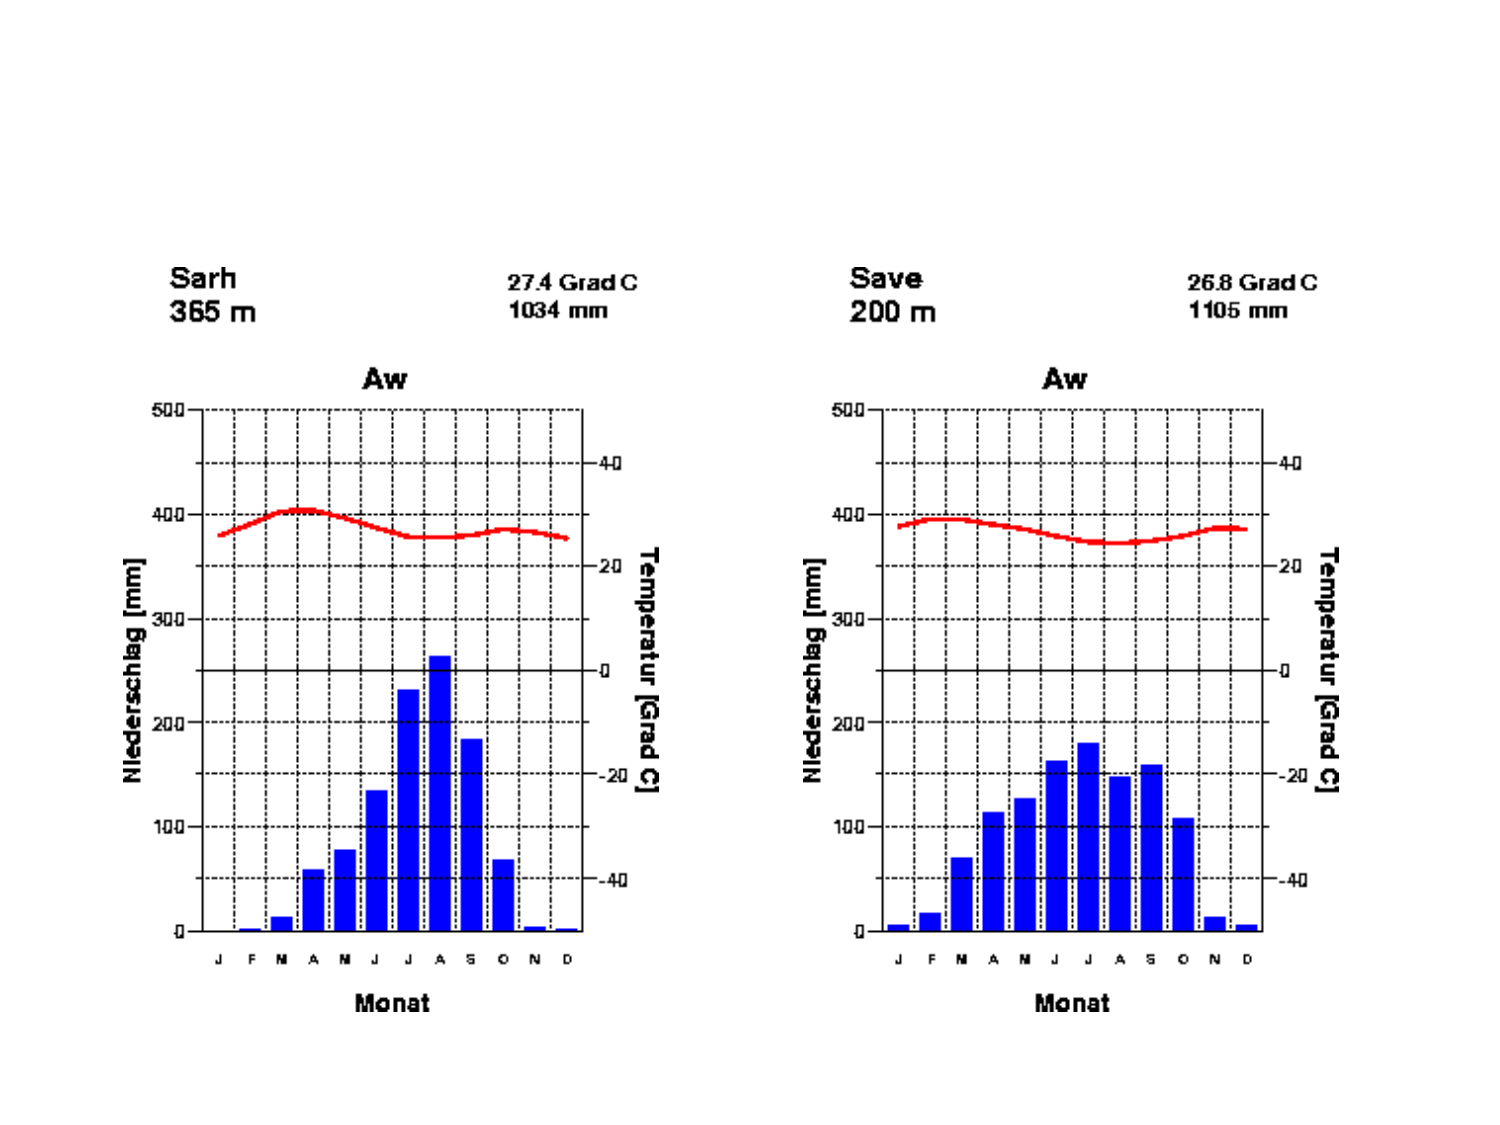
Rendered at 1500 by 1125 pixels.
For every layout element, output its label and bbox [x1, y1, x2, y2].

picture [803, 267, 1339, 1012]
picture [123, 267, 659, 1012]
